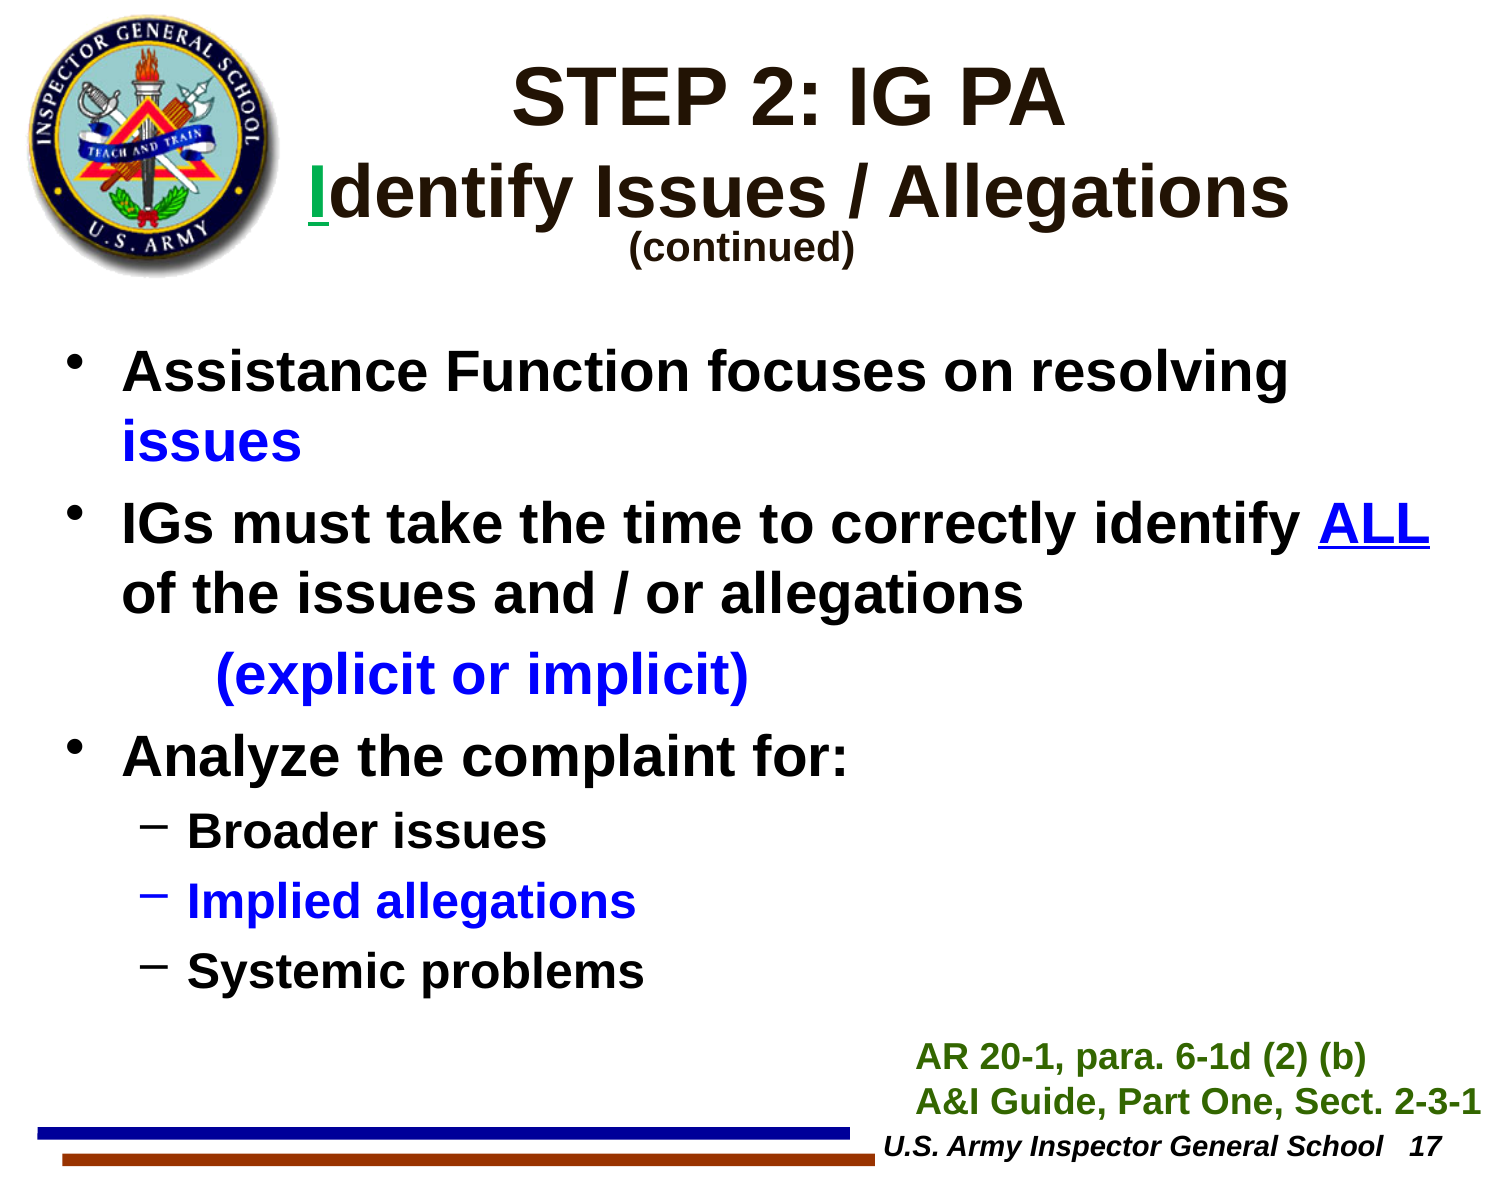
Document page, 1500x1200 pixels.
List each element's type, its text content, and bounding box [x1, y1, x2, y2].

footer U.S. Army Inspector General School 17 [824, 1119, 1500, 1200]
picture [24, 13, 284, 280]
title STEP 2: IG PA Identify Issues / Allegations [174, 37, 1426, 238]
text_box AR 20-1, para. 6-1d (2) (b) A&I Guide, Part One, Sect. 2-3-1 [900, 1024, 1498, 1130]
text_box (continued) [613, 212, 871, 278]
list Assistance Function focuses on resolving issues IGs must take the time to correctly identify ALL of the issues and / or allegations (explicit or implicit) Analyze the complaint for: Broader issues Implied allegations Systemic problems [49, 325, 1463, 1052]
